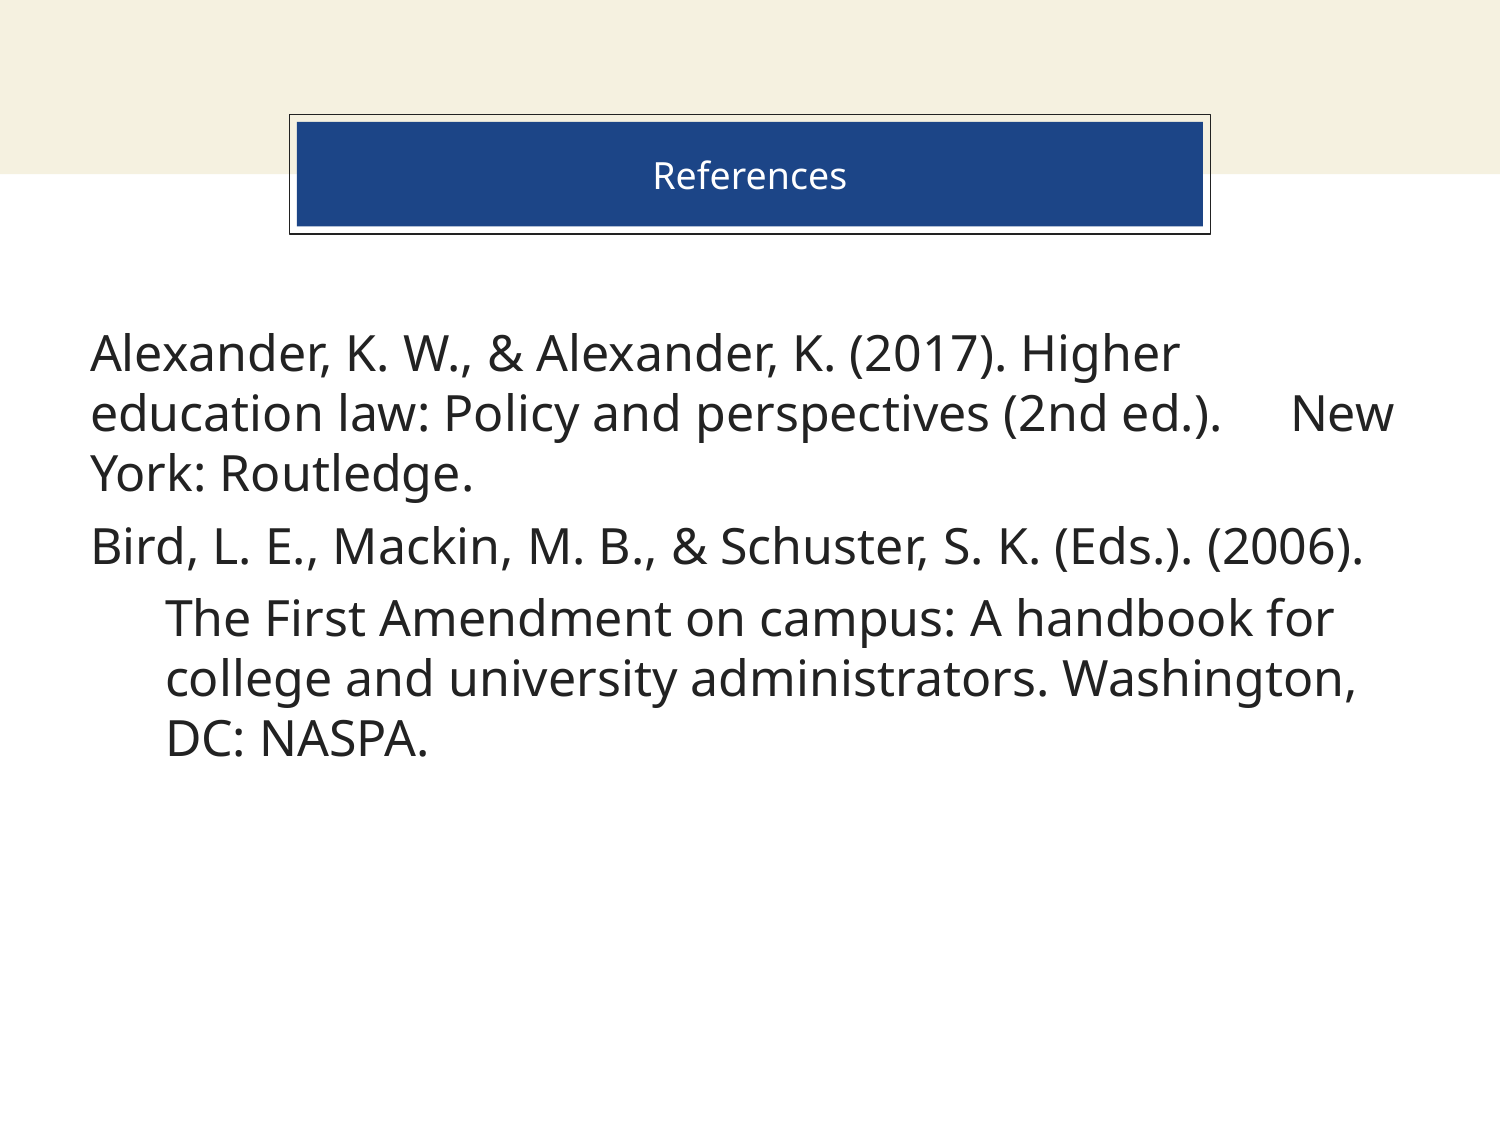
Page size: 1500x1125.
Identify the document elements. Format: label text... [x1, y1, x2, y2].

list Alexander, K. W., & Alexander, K. (2017). Higher education law: Policy and perspectives (2nd ed.). New York: Routledge. Bird, L. E., Mackin, M. B., & Schuster, S. K. (Eds.). (2006). The First Amendment on campus: A handbook for college and university administrators. Washington, DC: NASPA. [75, 306, 1425, 1078]
title References [296, 121, 1203, 227]
